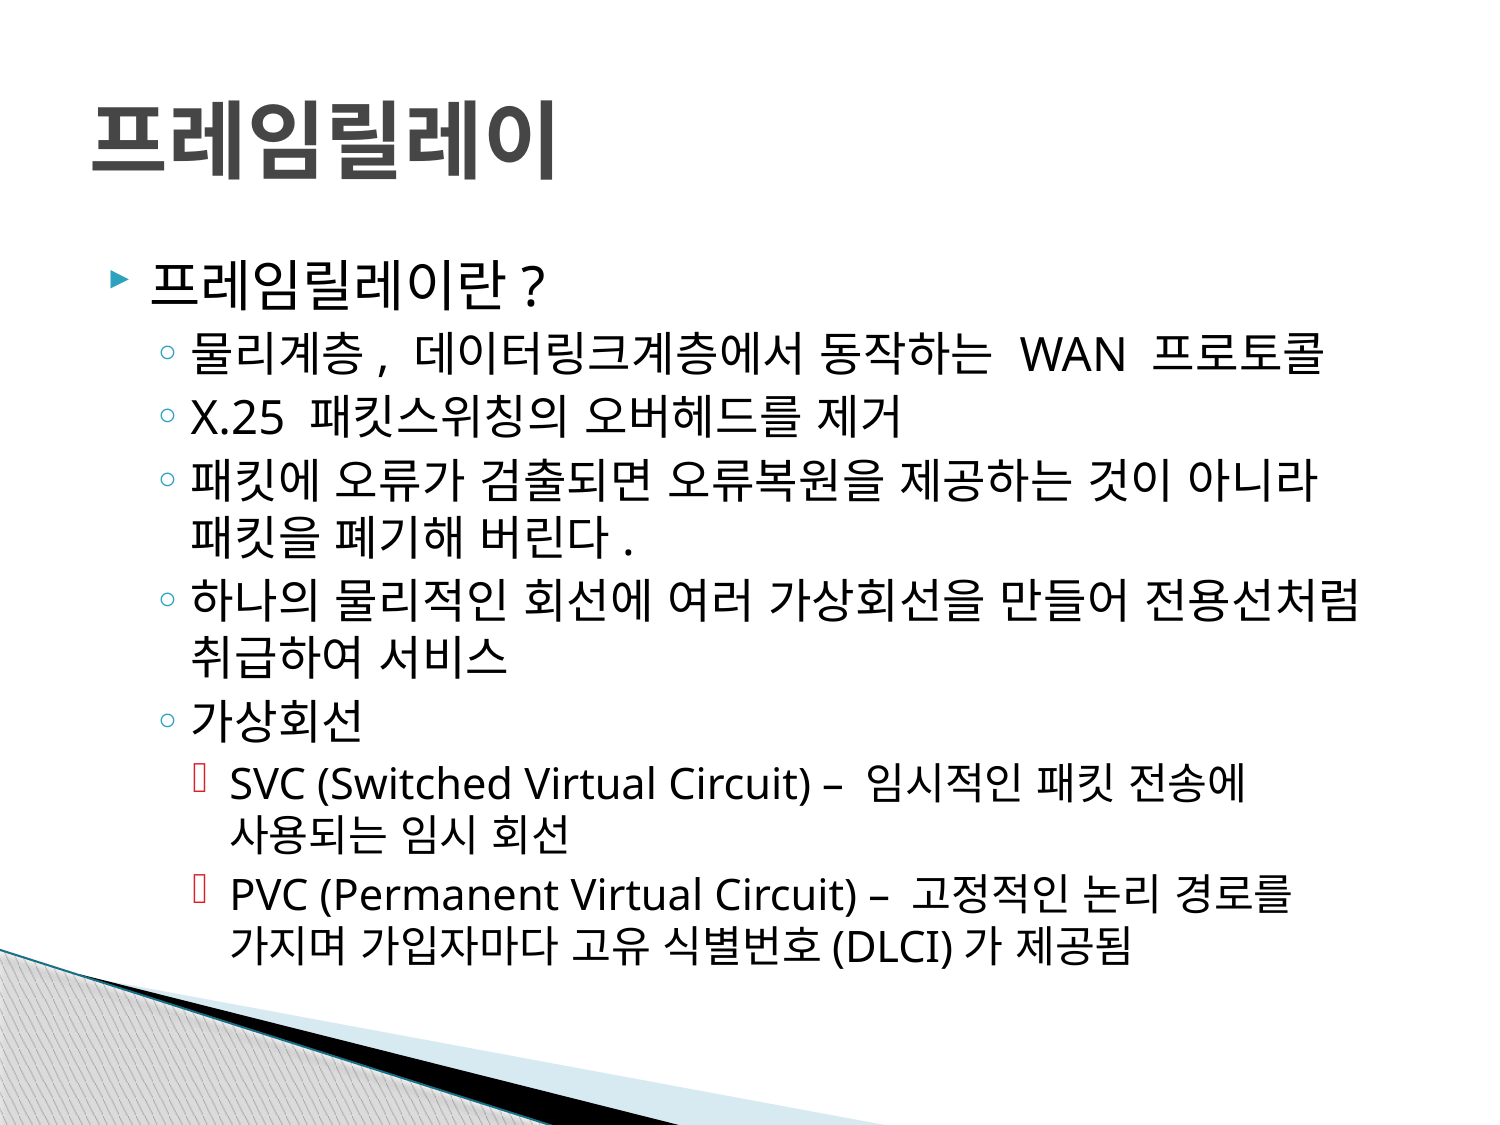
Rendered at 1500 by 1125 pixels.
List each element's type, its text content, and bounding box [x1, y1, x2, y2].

list 프레임릴레이란? 물리계층, 데이터링크계층에서 동작하는 WAN 프로토콜 X.25 패킷스위칭의 오버헤드를 제거 패킷에 오류가 검출되면 오류복원을 제공하는 것이 아니라 패킷을 폐기해 버린다. 하나의 물리적인 회선에 여러 가상회선을 만들어 전용선처럼 취급하여 서비스 가상회선 SVC (Switched Virtual Circuit) – 임시적인 패킷 전송에 사용되는 임시 회선 PVC (Permanent Virtual Circuit) – 고정적인 논리 경로를 가지며 가입자마다 고유 식별번호(DLCI)가 제공됨 [75, 243, 1425, 986]
title 프레임릴레이 [75, 45, 1425, 233]
